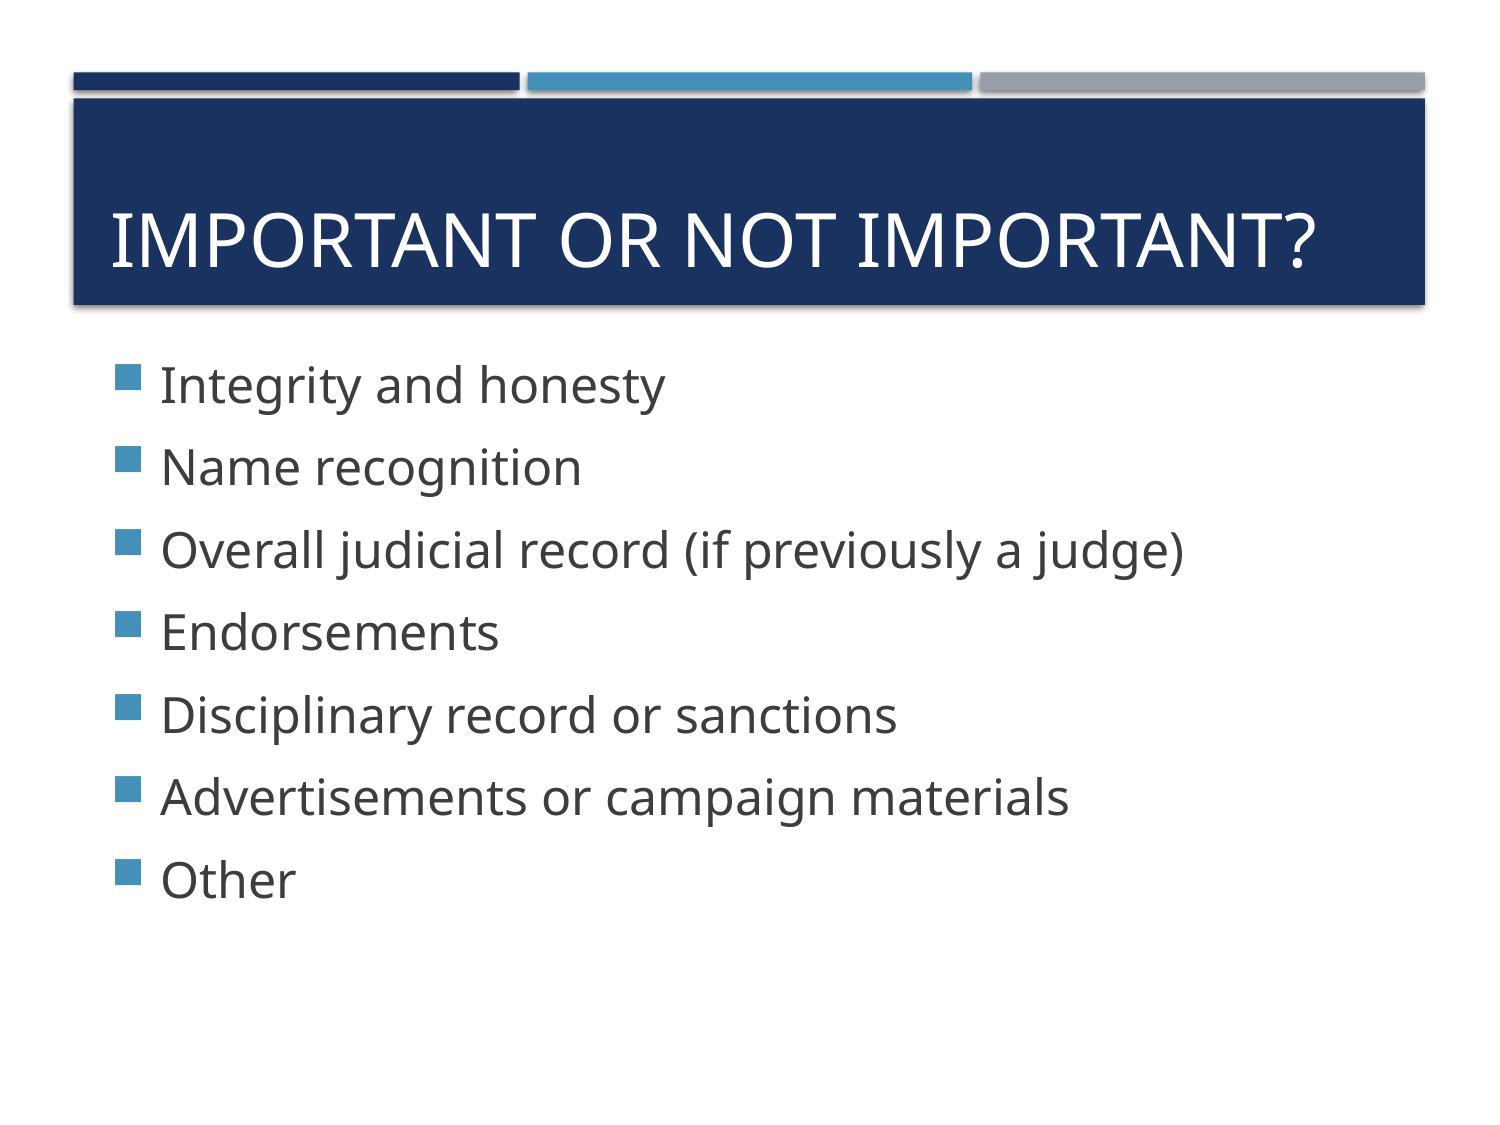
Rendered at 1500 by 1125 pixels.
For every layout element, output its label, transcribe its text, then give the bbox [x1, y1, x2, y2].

list Integrity and honesty Name recognition Overall judicial record (if previously a judge) Endorsements Disciplinary record or sanctions Advertisements or campaign materials Other [95, 365, 1406, 962]
title Important or Not Important? [95, 112, 1406, 291]
